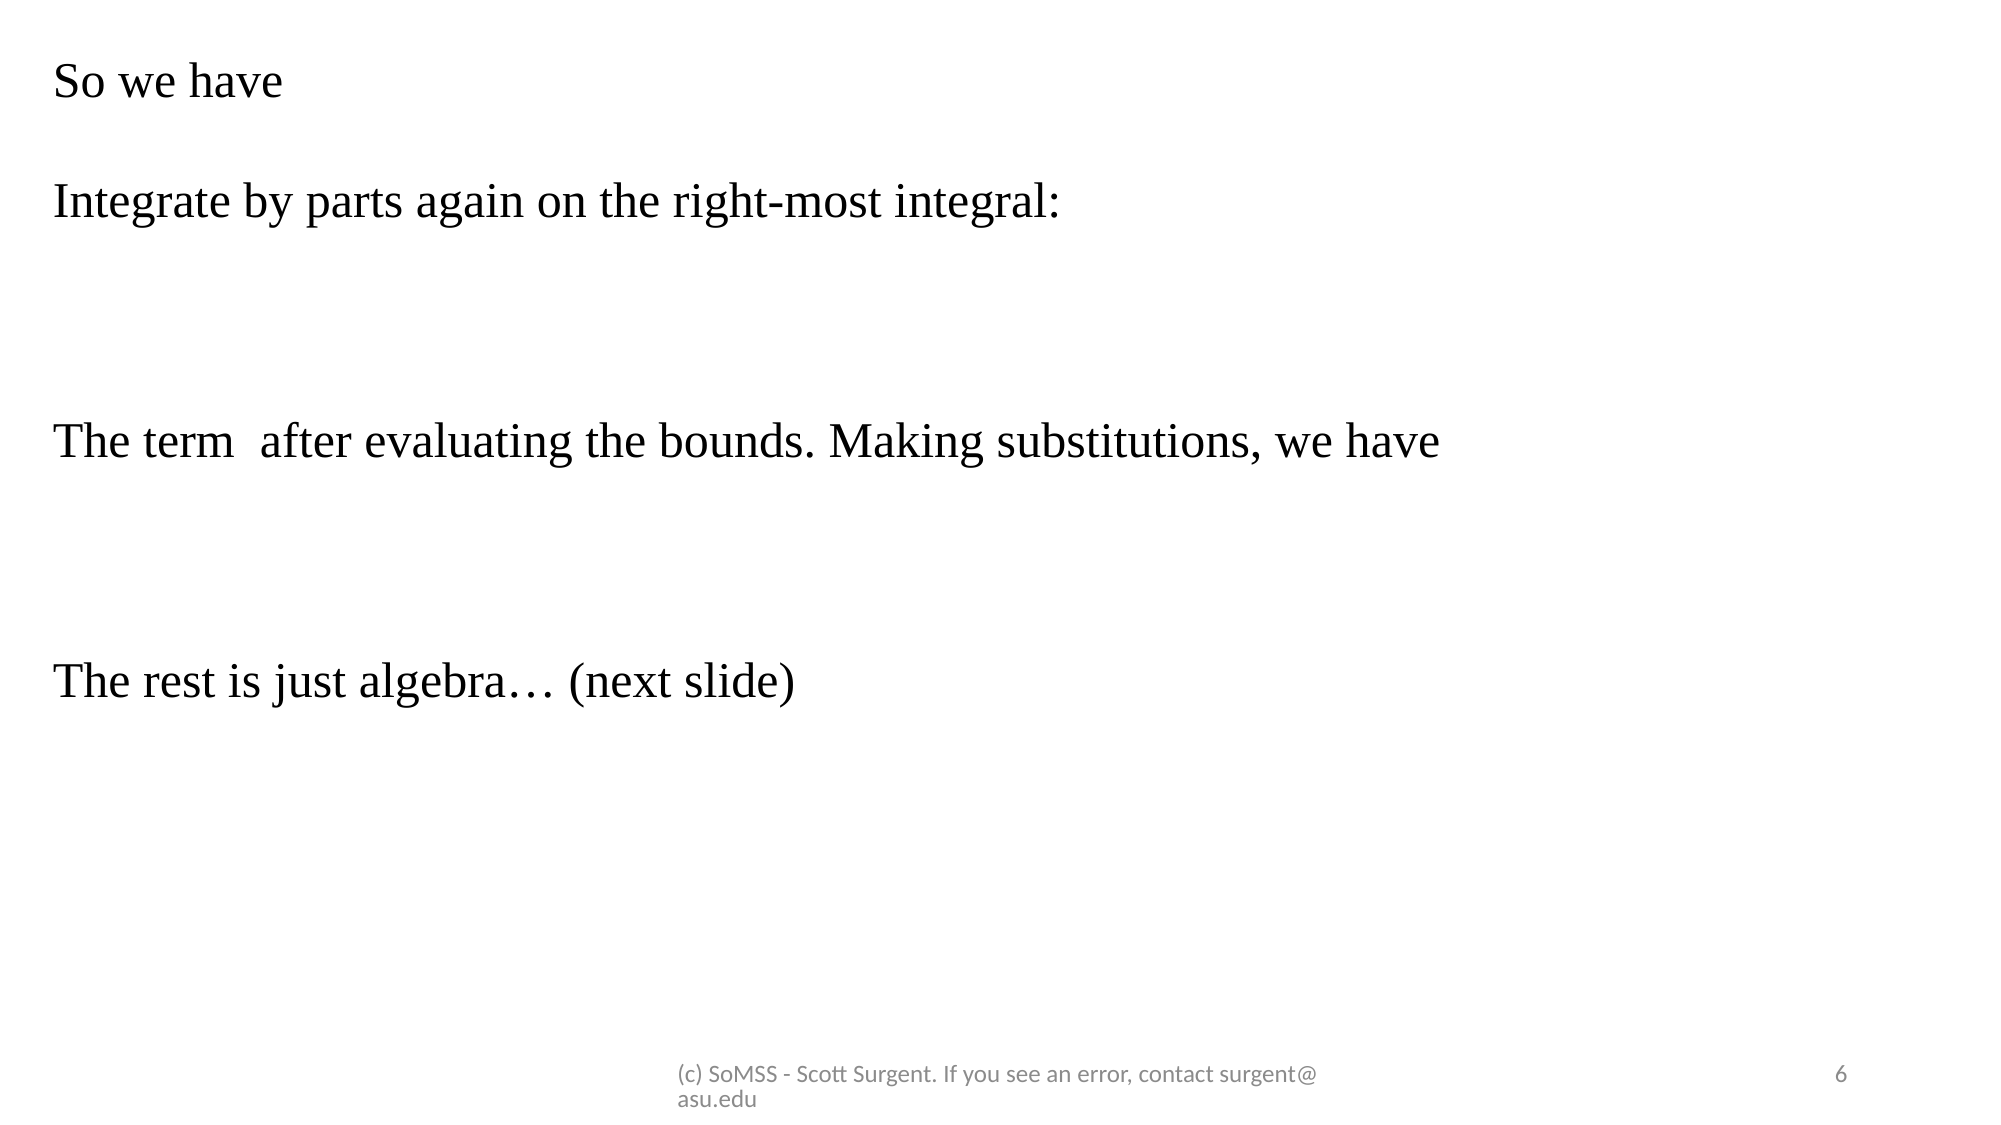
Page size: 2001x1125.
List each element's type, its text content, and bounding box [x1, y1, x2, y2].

slide_number 6 [1412, 1042, 1863, 1103]
footer (c) SoMSS - Scott Surgent. If you see an error, contact surgent@asu.edu [662, 1042, 1338, 1103]
